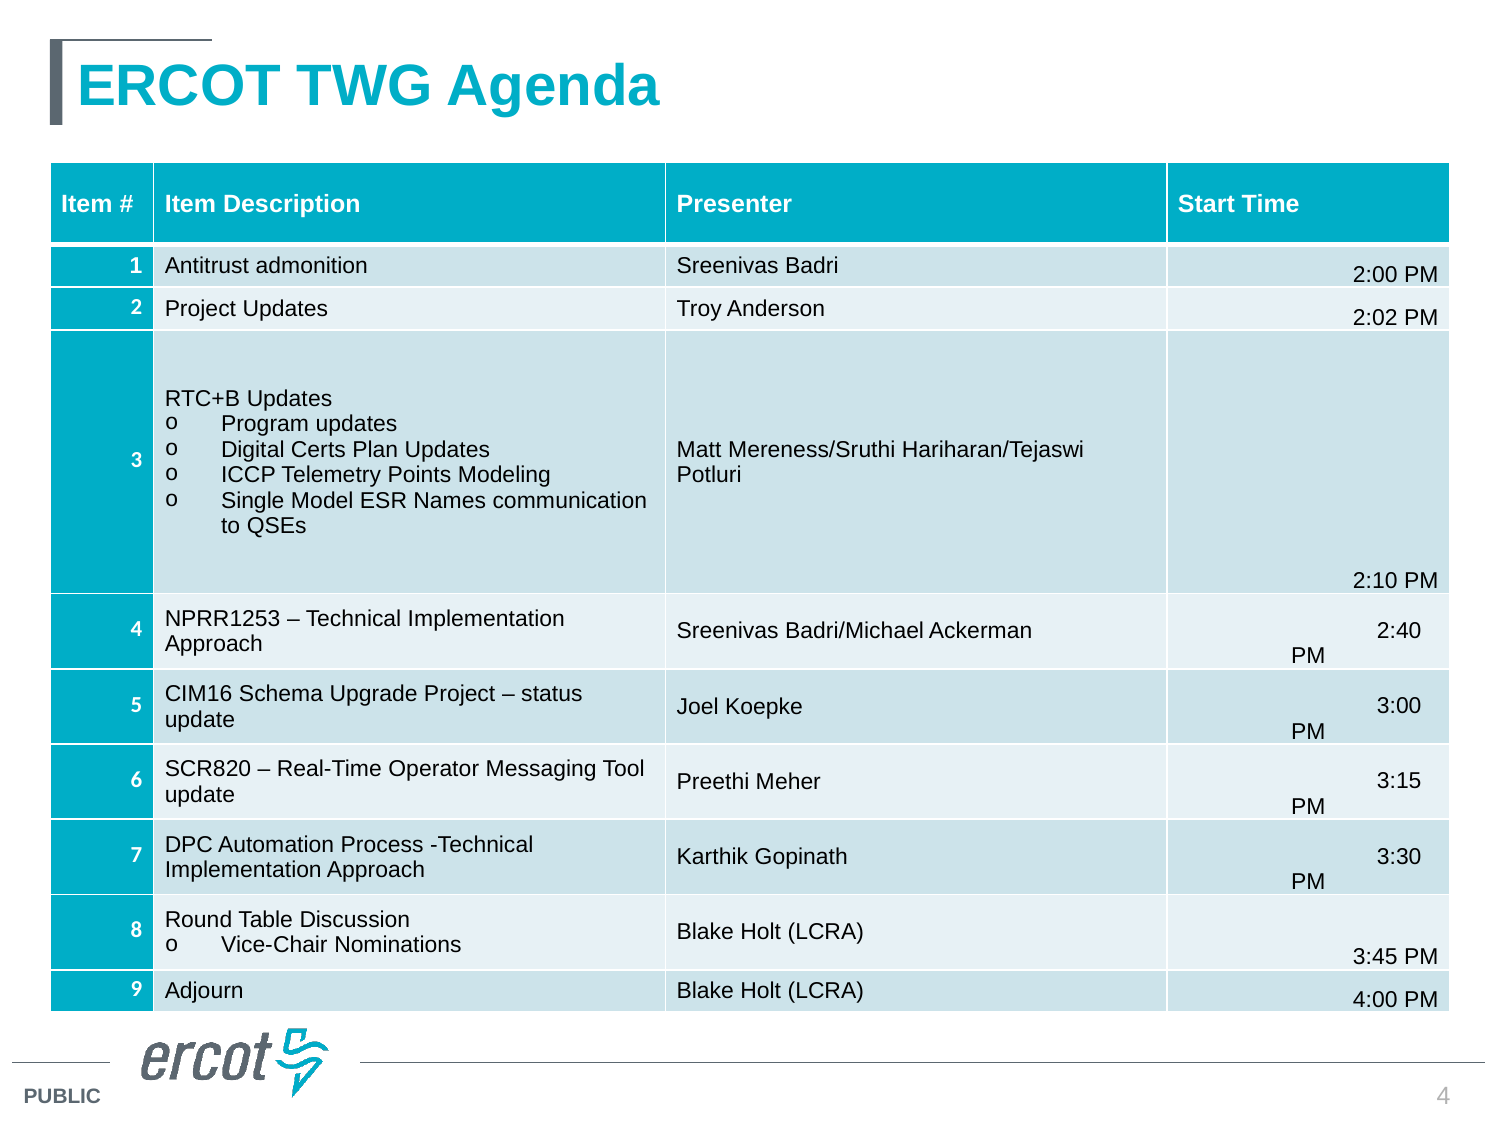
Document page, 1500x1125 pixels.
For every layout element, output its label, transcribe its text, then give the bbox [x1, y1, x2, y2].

table_cell 2:02 PM [1168, 288, 1449, 329]
table_cell 3:00 PM [1168, 670, 1449, 743]
table_cell Blake Holt (LCRA) [666, 895, 1166, 969]
table_cell 5 [51, 670, 153, 743]
table_cell 6 [51, 745, 153, 818]
table_cell Blake Holt (LCRA) [666, 971, 1166, 1011]
slide_number 4 [1400, 1076, 1488, 1113]
table_cell 3:45 PM [1168, 895, 1449, 969]
table_cell 3:15 PM [1168, 745, 1449, 818]
table_cell 4 [51, 594, 153, 668]
table_header Start Time [1168, 163, 1449, 242]
table_cell 2:00 PM [1168, 247, 1449, 286]
table_cell Adjourn [154, 971, 665, 1011]
table_header Presenter [666, 163, 1166, 242]
table_cell SCR820 – Real-Time Operator Messaging Tool update [154, 745, 665, 818]
table_cell 7 [51, 820, 153, 894]
table_cell 1 [51, 247, 153, 286]
table_cell NPRR1253 – Technical Implementation Approach [154, 594, 665, 668]
picture [137, 1024, 332, 1100]
table_cell CIM16 Schema Upgrade Project – status update [154, 670, 665, 743]
table_cell 9 [51, 971, 153, 1011]
table_cell Joel Koepke [666, 670, 1166, 743]
table_cell 4:00 PM [1168, 971, 1449, 1011]
table_header Item Description [154, 163, 665, 242]
table_cell 3 [51, 331, 153, 593]
table_cell Sreenivas Badri [666, 247, 1166, 286]
table_header Item # [51, 163, 153, 242]
table_cell DPC Automation Process -Technical Implementation Approach [154, 820, 665, 894]
title ERCOT TWG Agenda [62, 39, 1450, 125]
table_cell 3:30 PM [1168, 820, 1449, 894]
table_cell 2:10 PM [1168, 331, 1449, 593]
table_cell Karthik Gopinath [666, 820, 1166, 894]
table_cell 2:40 PM [1168, 594, 1449, 668]
table_cell Project Updates [154, 288, 665, 329]
table_cell Preethi Meher [666, 745, 1166, 818]
table_cell Sreenivas Badri/Michael Ackerman [666, 594, 1166, 668]
table_cell Round Table Discussion Vice-Chair Nominations [154, 895, 665, 969]
table_cell Matt Mereness/Sruthi Hariharan/Tejaswi Potluri [666, 331, 1166, 593]
table_cell 2 [51, 288, 153, 329]
table_cell Antitrust admonition [154, 247, 665, 286]
table_cell Troy Anderson [666, 288, 1166, 329]
table_cell 8 [51, 895, 153, 969]
table_cell RTC+B Updates Program updates Digital Certs Plan Updates ICCP Telemetry Points Modeling Single Model ESR Names communication to QSEs [154, 331, 665, 593]
